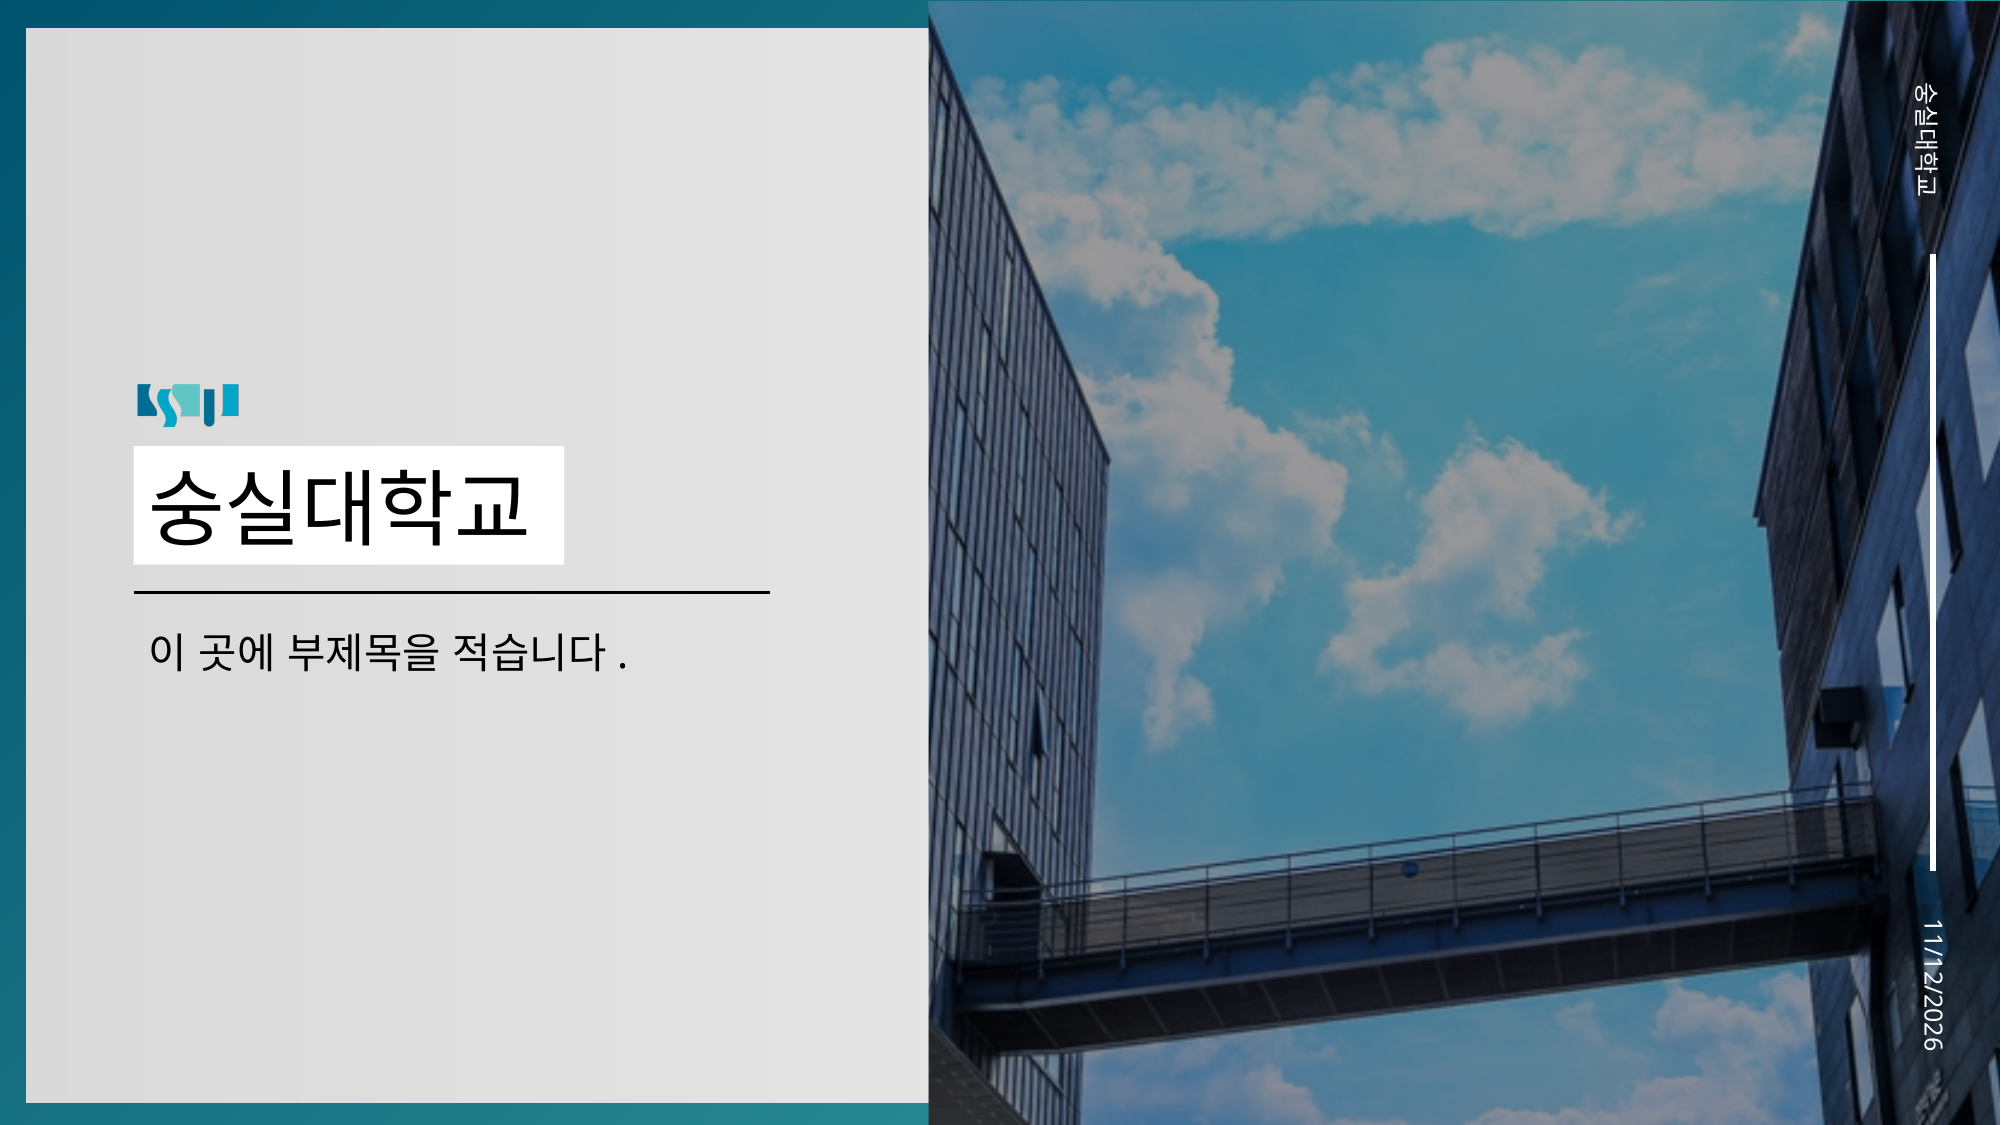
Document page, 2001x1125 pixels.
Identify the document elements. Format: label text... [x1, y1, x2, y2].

picture [928, 1, 2000, 1125]
title 숭실대학교 [133, 446, 565, 565]
subtitle 이 곳에 부제목을 적습니다. [133, 619, 743, 827]
text_box 숭실대학교 [1905, 67, 1950, 263]
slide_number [1897, 904, 1957, 1097]
picture [122, 353, 255, 453]
